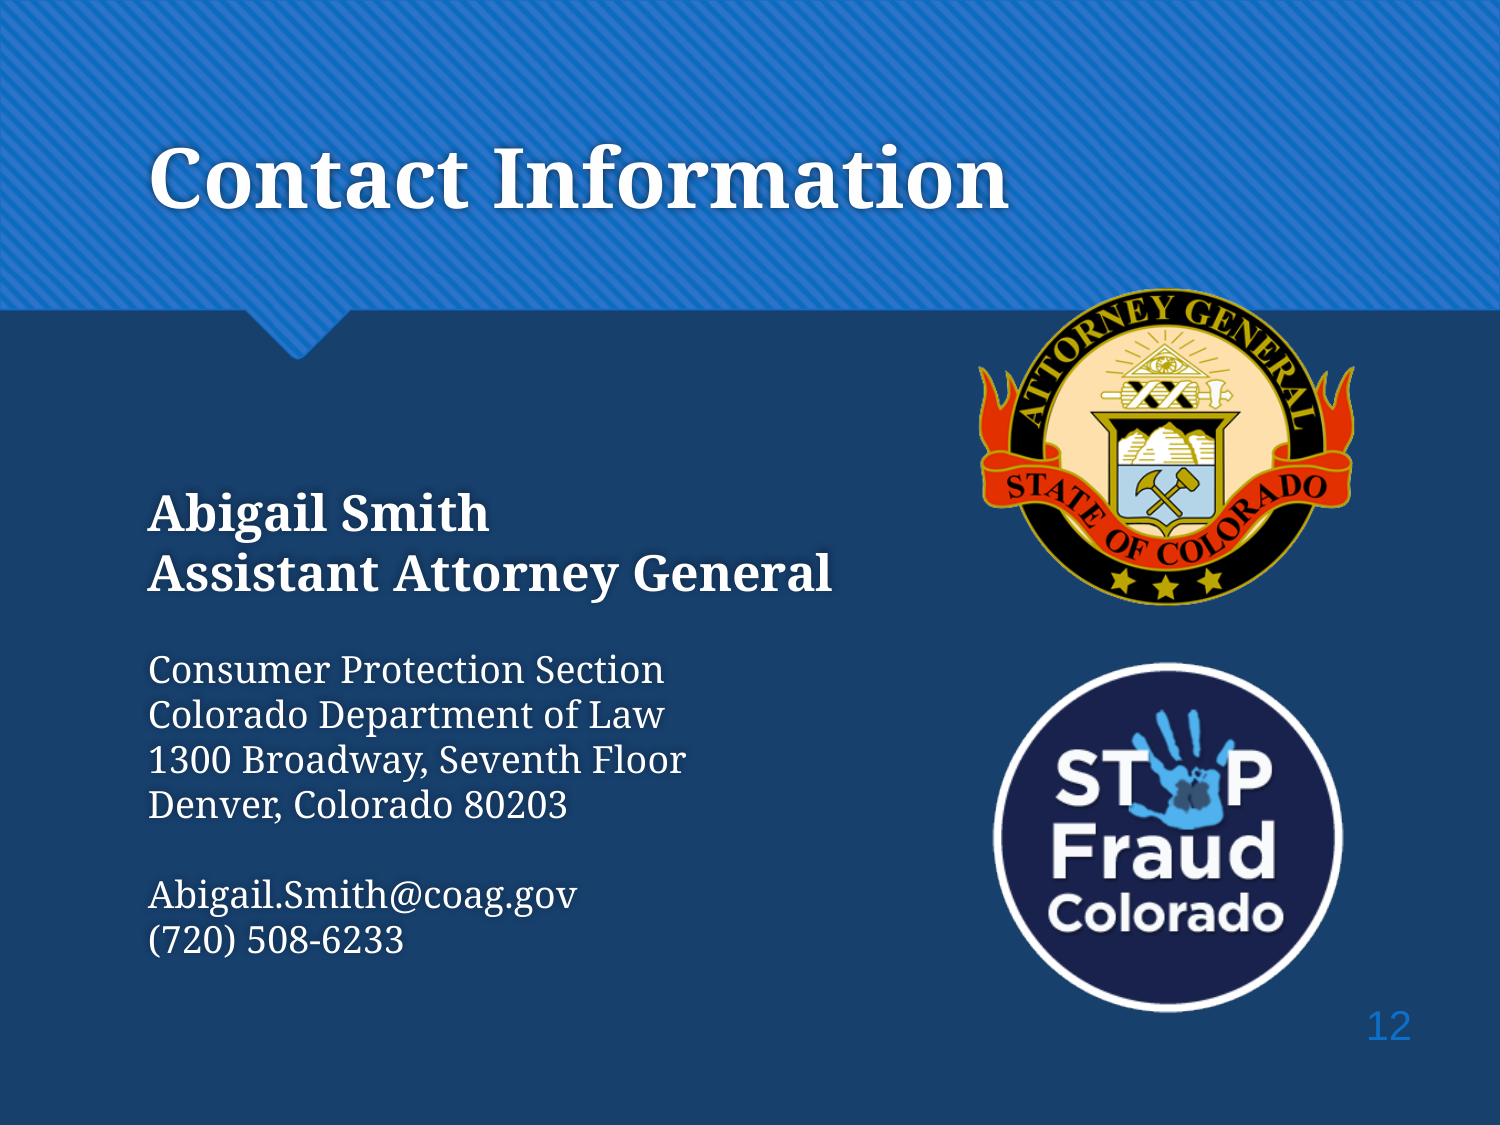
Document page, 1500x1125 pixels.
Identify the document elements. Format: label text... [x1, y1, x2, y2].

title Contact Information [132, 73, 1368, 233]
picture [975, 252, 1363, 640]
list Abigail Smith Assistant Attorney General Consumer Protection Section Colorado Department of Law 1300 Broadway, Seventh Floor Denver, Colorado 80203 Abigail.Smith@coag.gov (720) 508-6233 [132, 637, 1234, 805]
slide_number 12 [1296, 970, 1428, 1051]
picture [990, 657, 1349, 1016]
